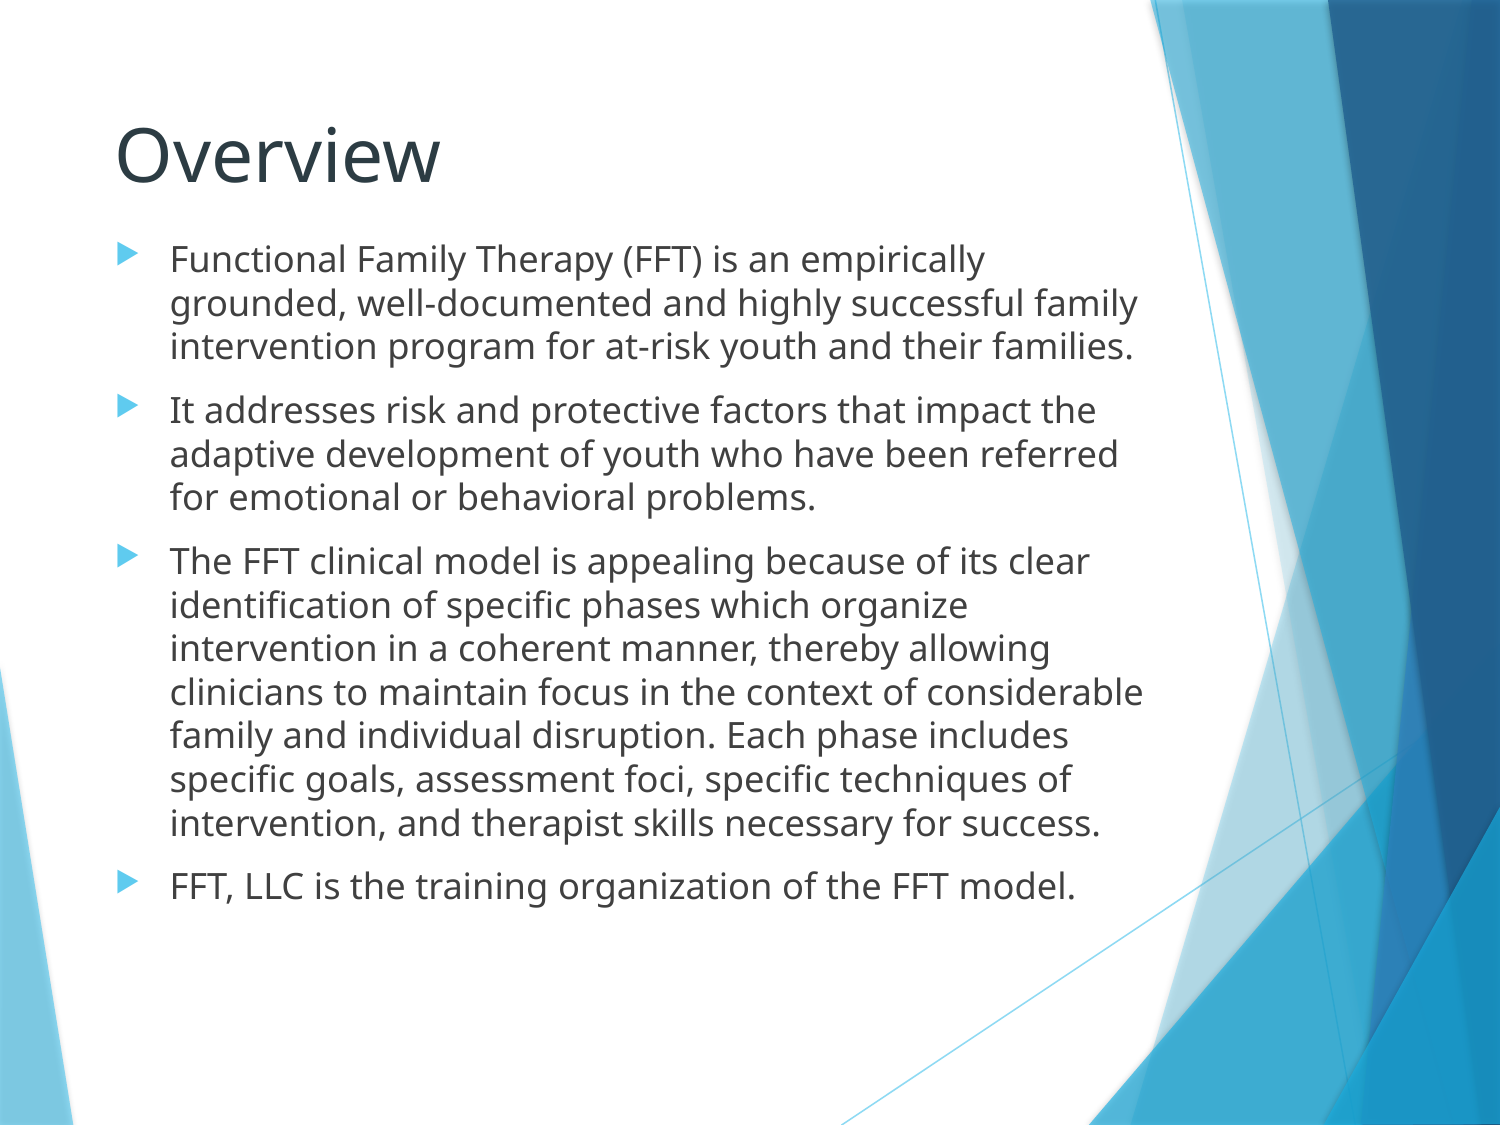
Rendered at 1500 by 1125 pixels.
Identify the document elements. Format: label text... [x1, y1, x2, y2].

list Functional Family Therapy (FFT) is an empirically grounded, well-documented and highly successful family intervention program for at-risk youth and their families. It addresses risk and protective factors that impact the adaptive development of youth who have been referred for emotional or behavioral problems. The FFT clinical model is appealing because of its clear identification of specific phases which organize intervention in a coherent manner, thereby allowing clinicians to maintain focus in the context of considerable family and individual disruption. Each phase includes specific goals, assessment foci, specific techniques of intervention, and therapist skills necessary for success. FFT, LLC is the training organization of the FFT model. [99, 228, 1180, 992]
title Overview [99, 99, 1142, 228]
